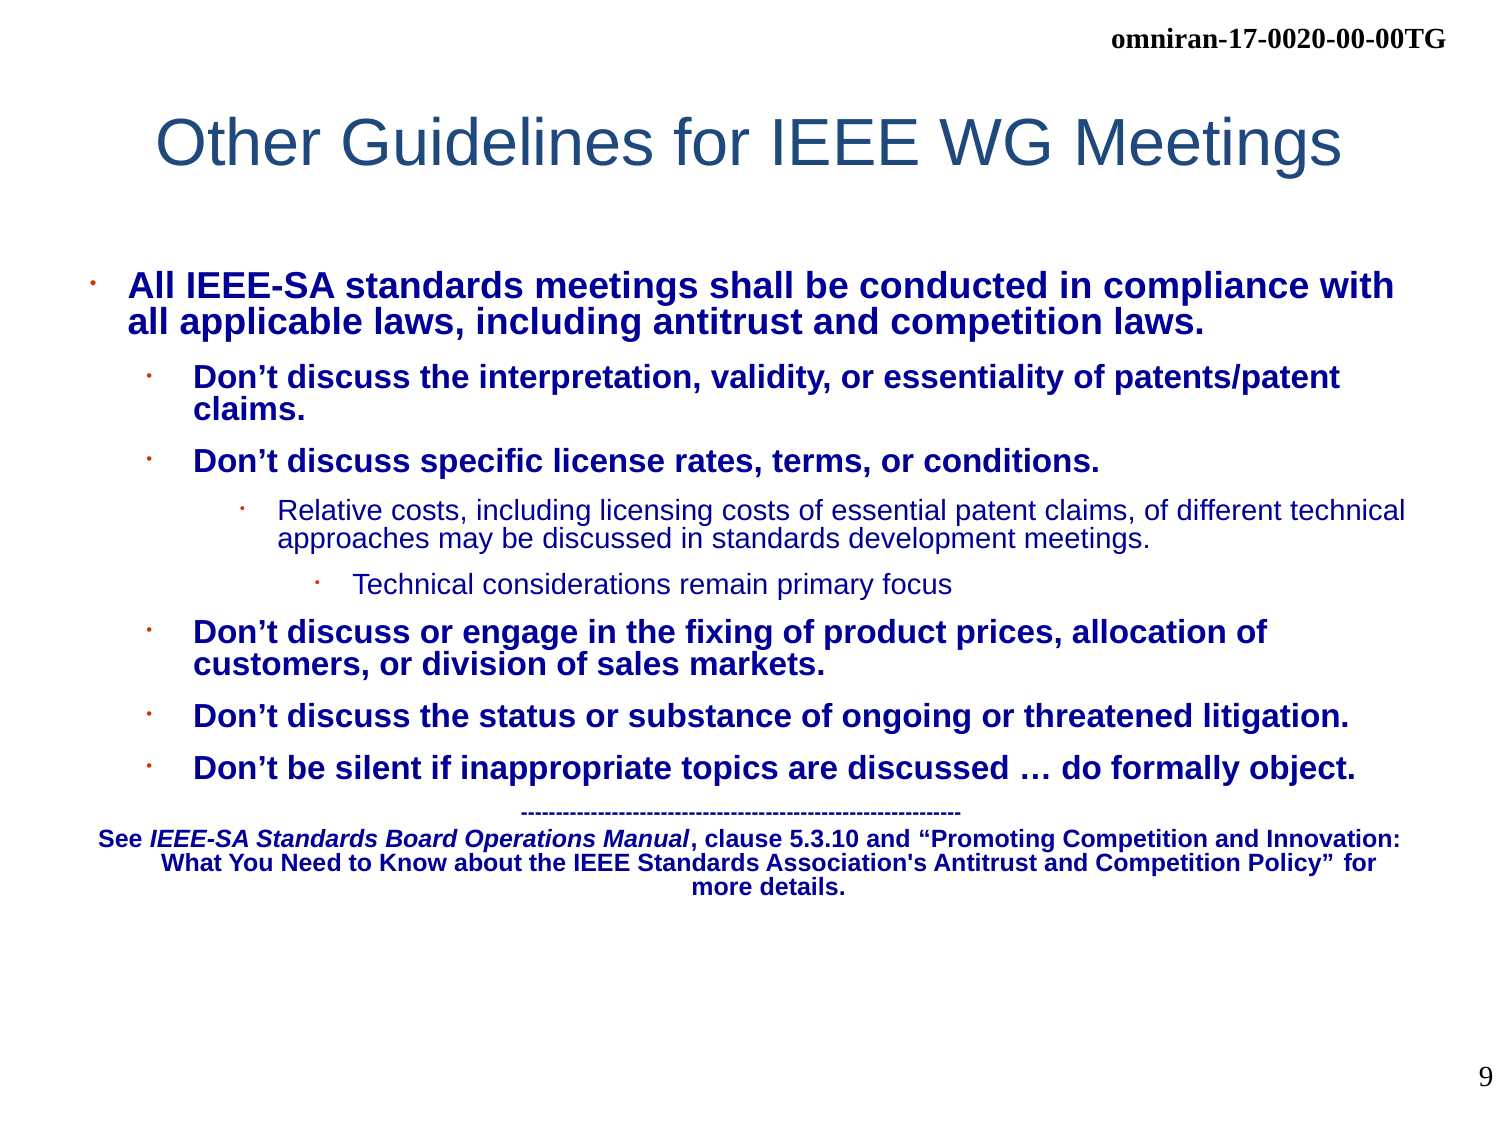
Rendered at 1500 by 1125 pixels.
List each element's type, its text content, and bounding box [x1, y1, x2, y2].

text_box [87, 37, 1438, 163]
title Other Guidelines for IEEE WG Meetings [75, 45, 1425, 233]
list All IEEE-SA standards meetings shall be conducted in compliance with all applicable laws, including antitrust and competition laws. Don’t discuss the interpretation, validity, or essentiality of patents/patent claims. Don’t discuss specific license rates, terms, or conditions. Relative costs, including licensing costs of essential patent claims, of different technical approaches may be discussed in standards development meetings. Technical considerations remain primary focus Don’t discuss or engage in the fixing of product prices, allocation of customers, or division of sales markets. Don’t discuss the status or substance of ongoing or threatened litigation. Don’t be silent if inappropriate topics are discussed … do formally object. --------------------------------------------------------------- See IEEE-SA Standards Board Operations Manual, clause 5.3.10 and “Promoting Competition and Innovation: What You Need to Know about the IEEE Standards Association's Antitrust and Competition Policy” for more details. [75, 262, 1425, 988]
